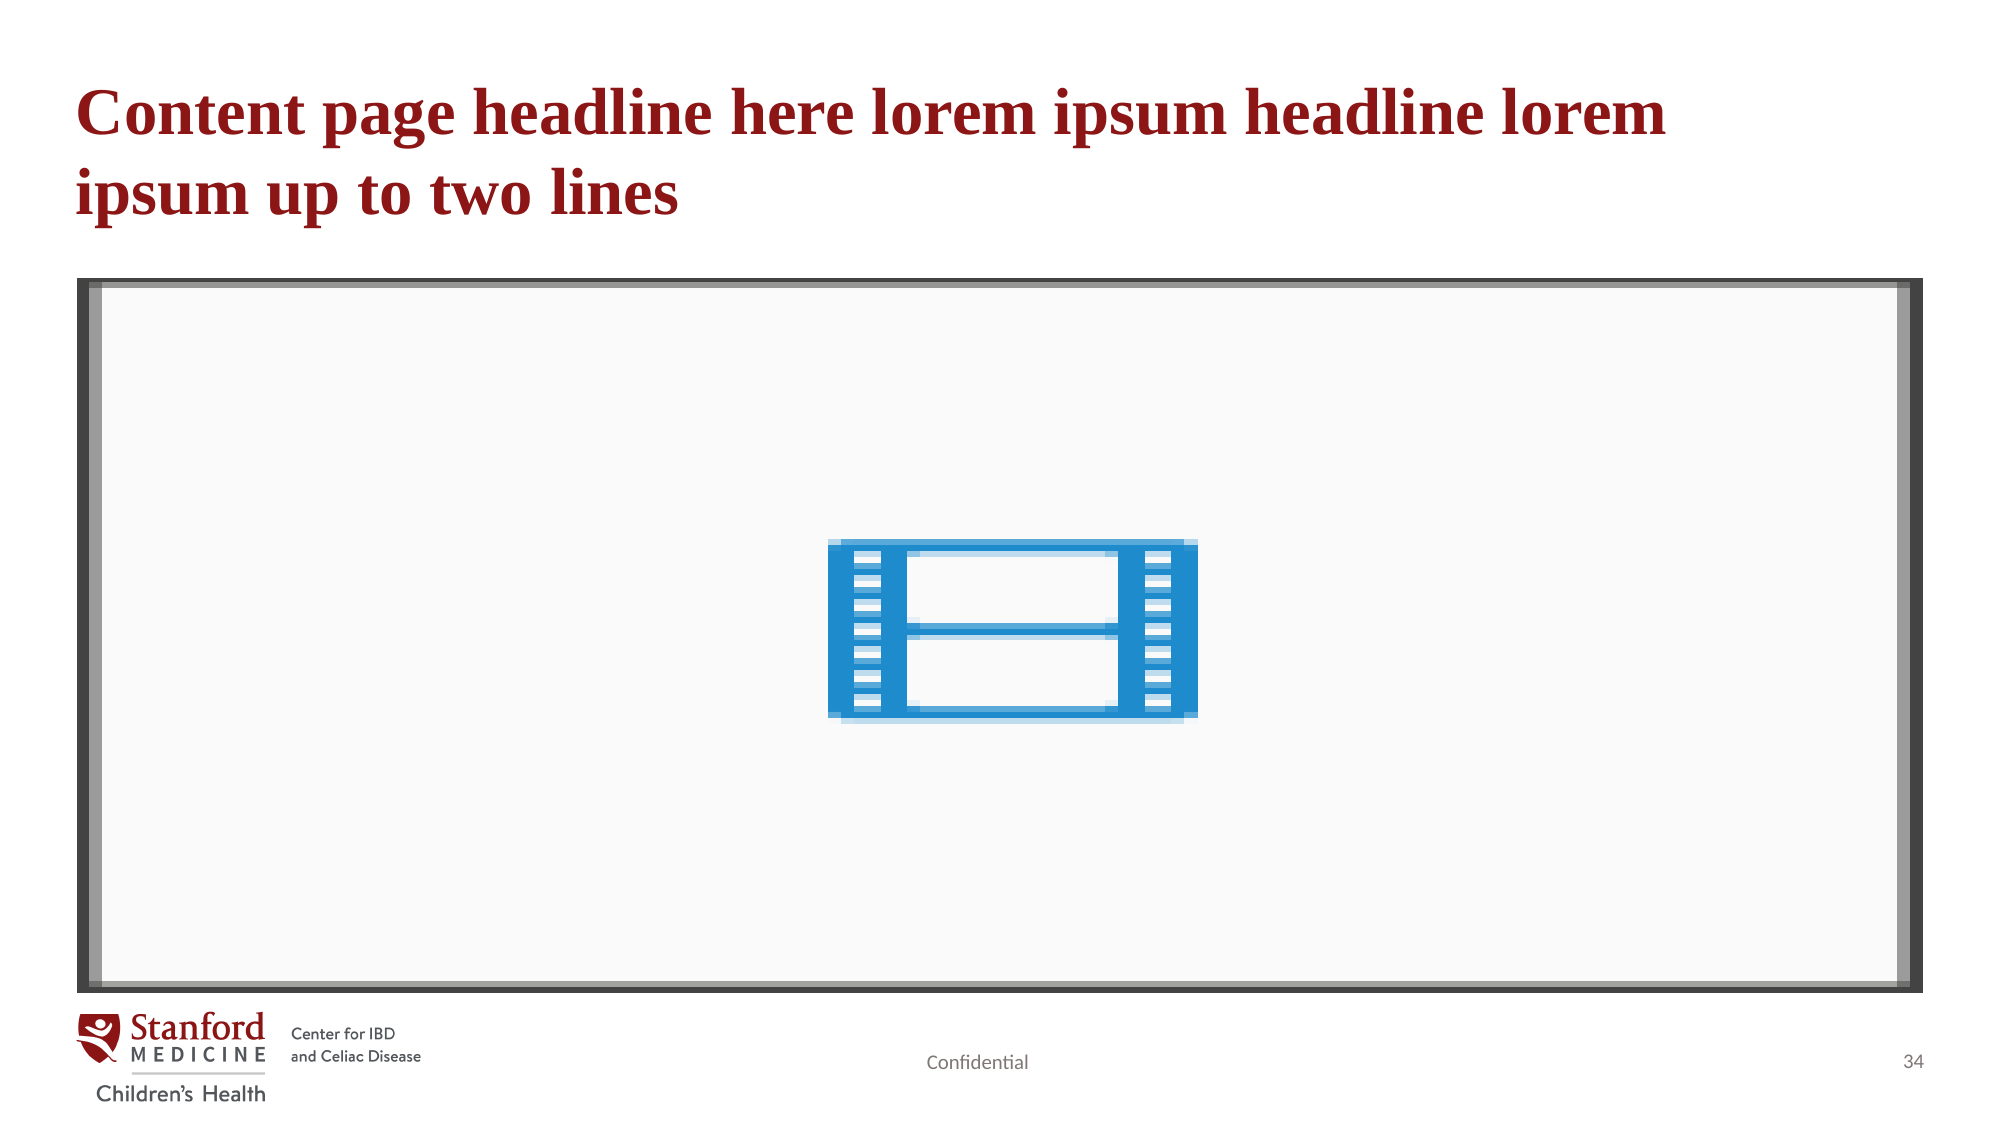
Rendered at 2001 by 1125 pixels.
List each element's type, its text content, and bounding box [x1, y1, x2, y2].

picture [75, 1011, 421, 1102]
title Content page headline here lorem ipsum headline lorem ipsum up to two lines [75, 68, 1925, 235]
footer Confidential [662, 1040, 1294, 1074]
slide_number 34 [1861, 1041, 1925, 1073]
